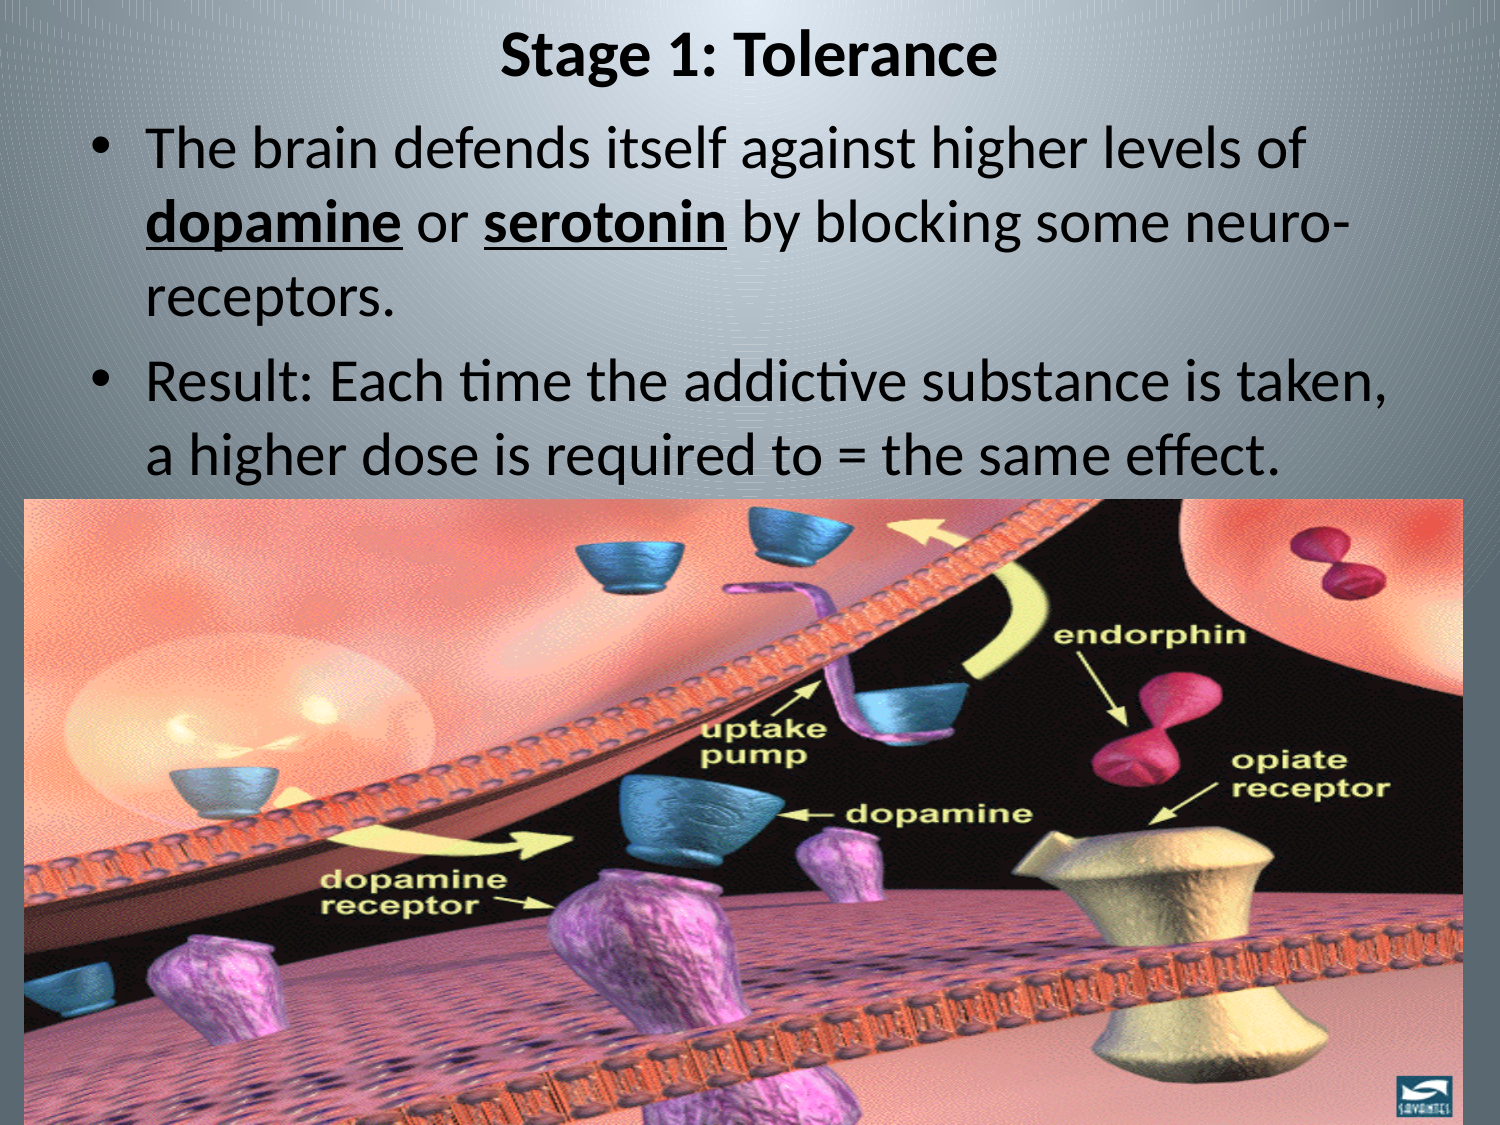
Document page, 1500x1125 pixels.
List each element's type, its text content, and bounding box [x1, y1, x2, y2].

list The brain defends itself against higher levels of dopamine or serotonin by blocking some neuro-receptors. Result: Each time the addictive substance is taken, a higher dose is required to = the same effect. [75, 99, 1425, 498]
title Stage 1: Tolerance [75, 0, 1425, 99]
picture [24, 499, 1463, 1125]
